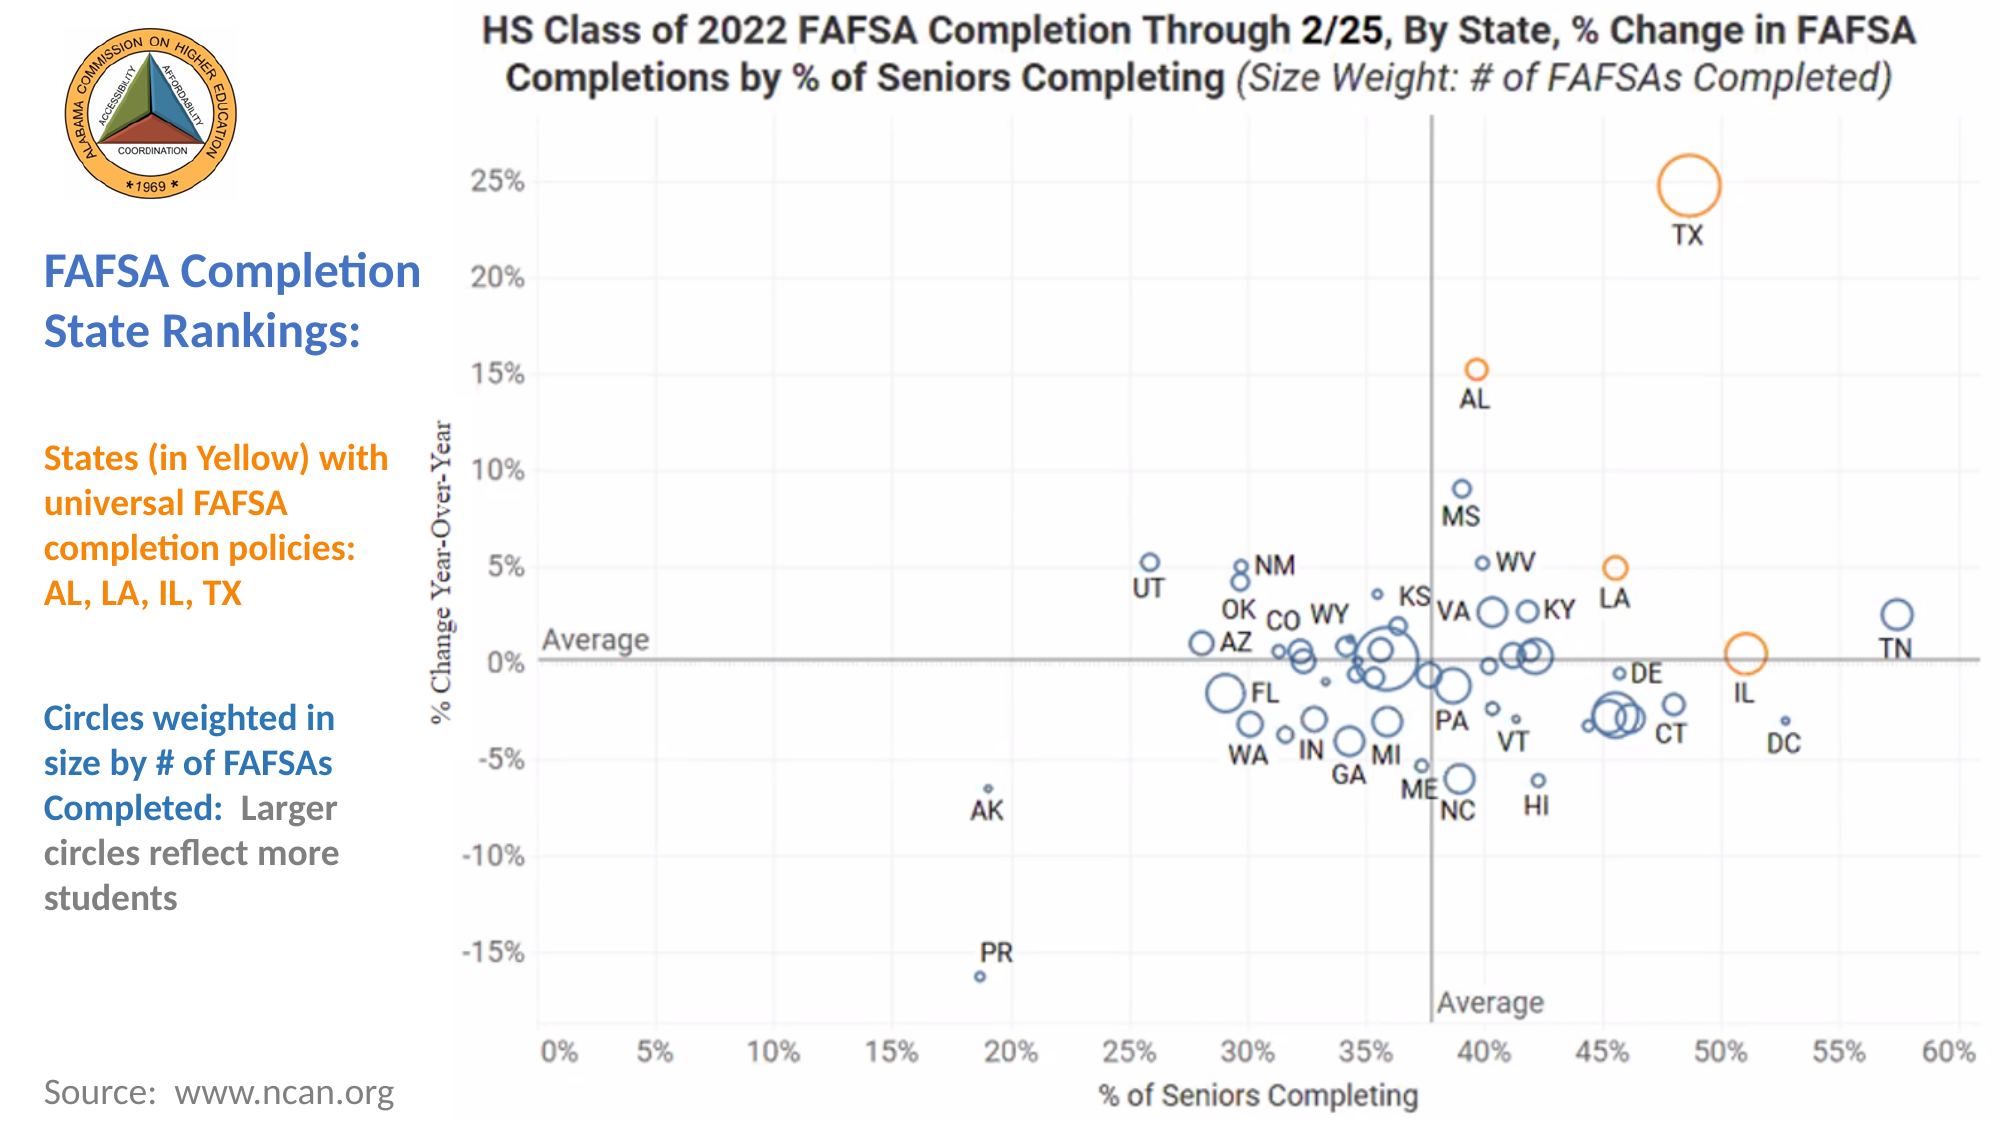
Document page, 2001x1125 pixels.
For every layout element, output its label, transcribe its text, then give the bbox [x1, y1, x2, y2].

text_box Circles weighted in size by # of FAFSAs Completed: Larger circles reflect more students [28, 685, 410, 926]
text_box FAFSA Completion State Rankings: [28, 230, 410, 410]
picture [410, 0, 2000, 1125]
text_box Source: www.ncan.org [28, 1059, 410, 1120]
text_box States (in Yellow) with universal FAFSA completion policies: AL, LA, IL, TX [28, 425, 410, 620]
picture [62, 26, 238, 200]
